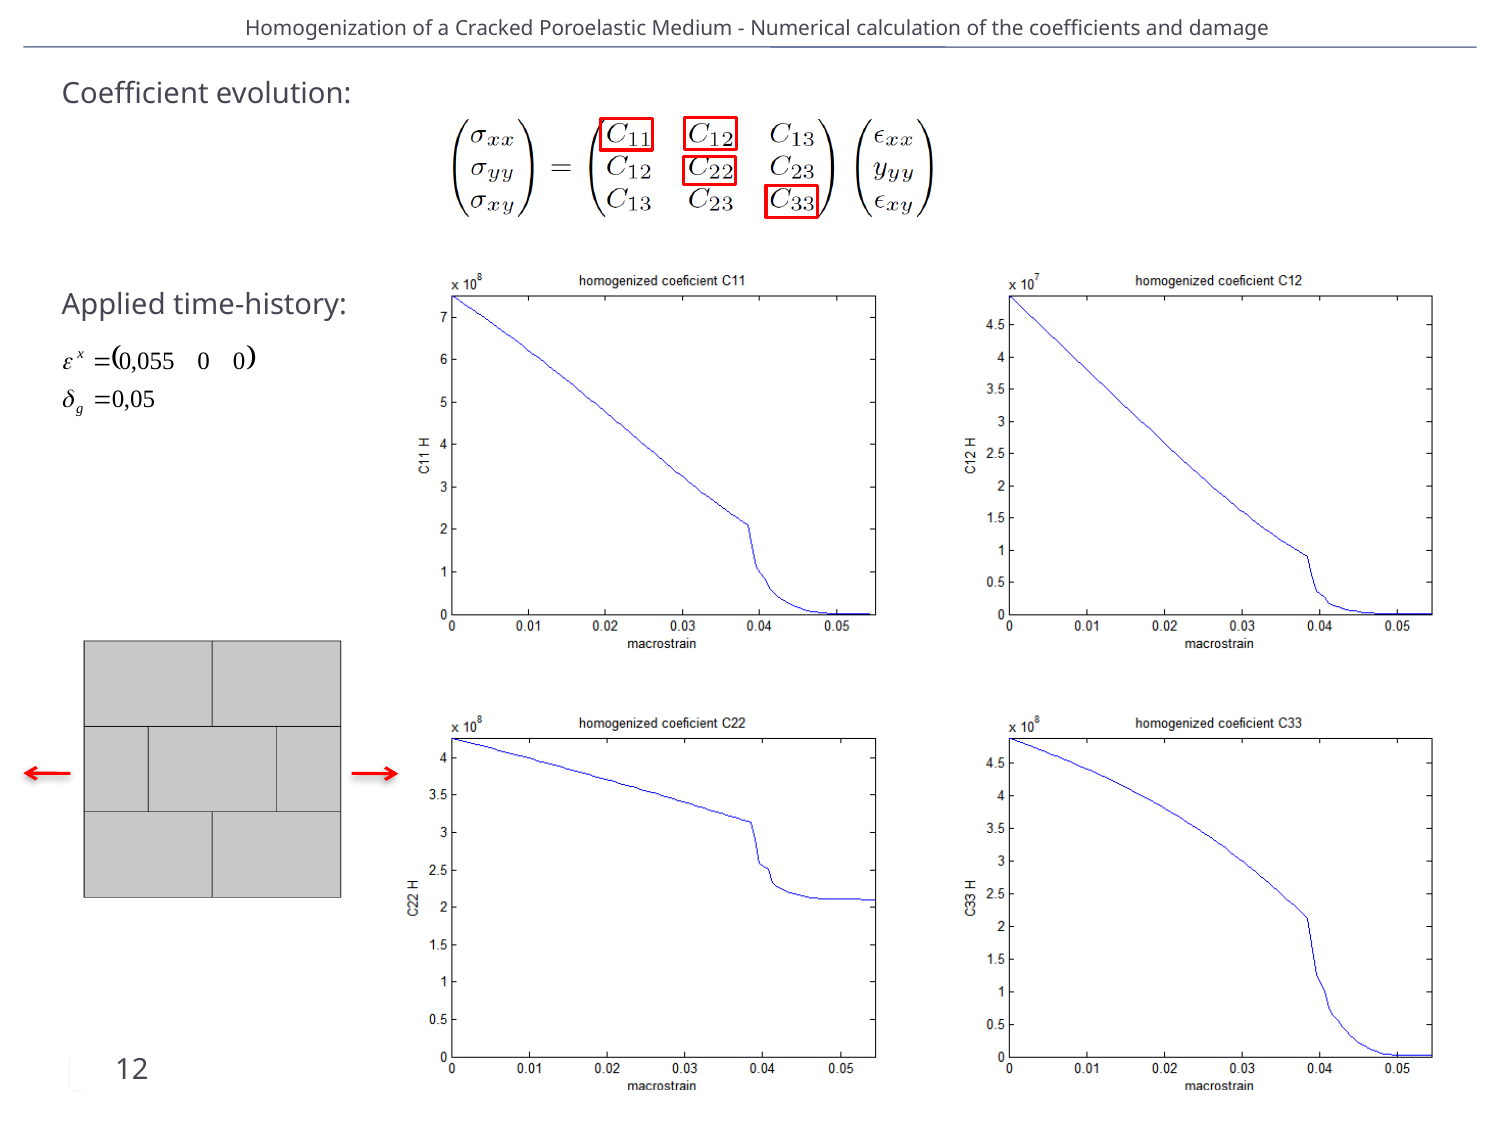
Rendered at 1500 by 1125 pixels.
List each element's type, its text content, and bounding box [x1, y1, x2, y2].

text_box Coefficient evolution: [46, 61, 786, 118]
picture [398, 266, 1500, 1091]
text_box [69, 1030, 392, 1091]
picture [71, 632, 354, 915]
slide_number 12 [100, 1042, 404, 1103]
text_box Homogenization of a Cracked Poroelastic Medium - Numerical calculation of the coefficients and damage [81, 0, 1432, 46]
text_box Applied time-history: [46, 269, 387, 328]
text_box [58, 342, 257, 422]
picture [447, 116, 938, 225]
